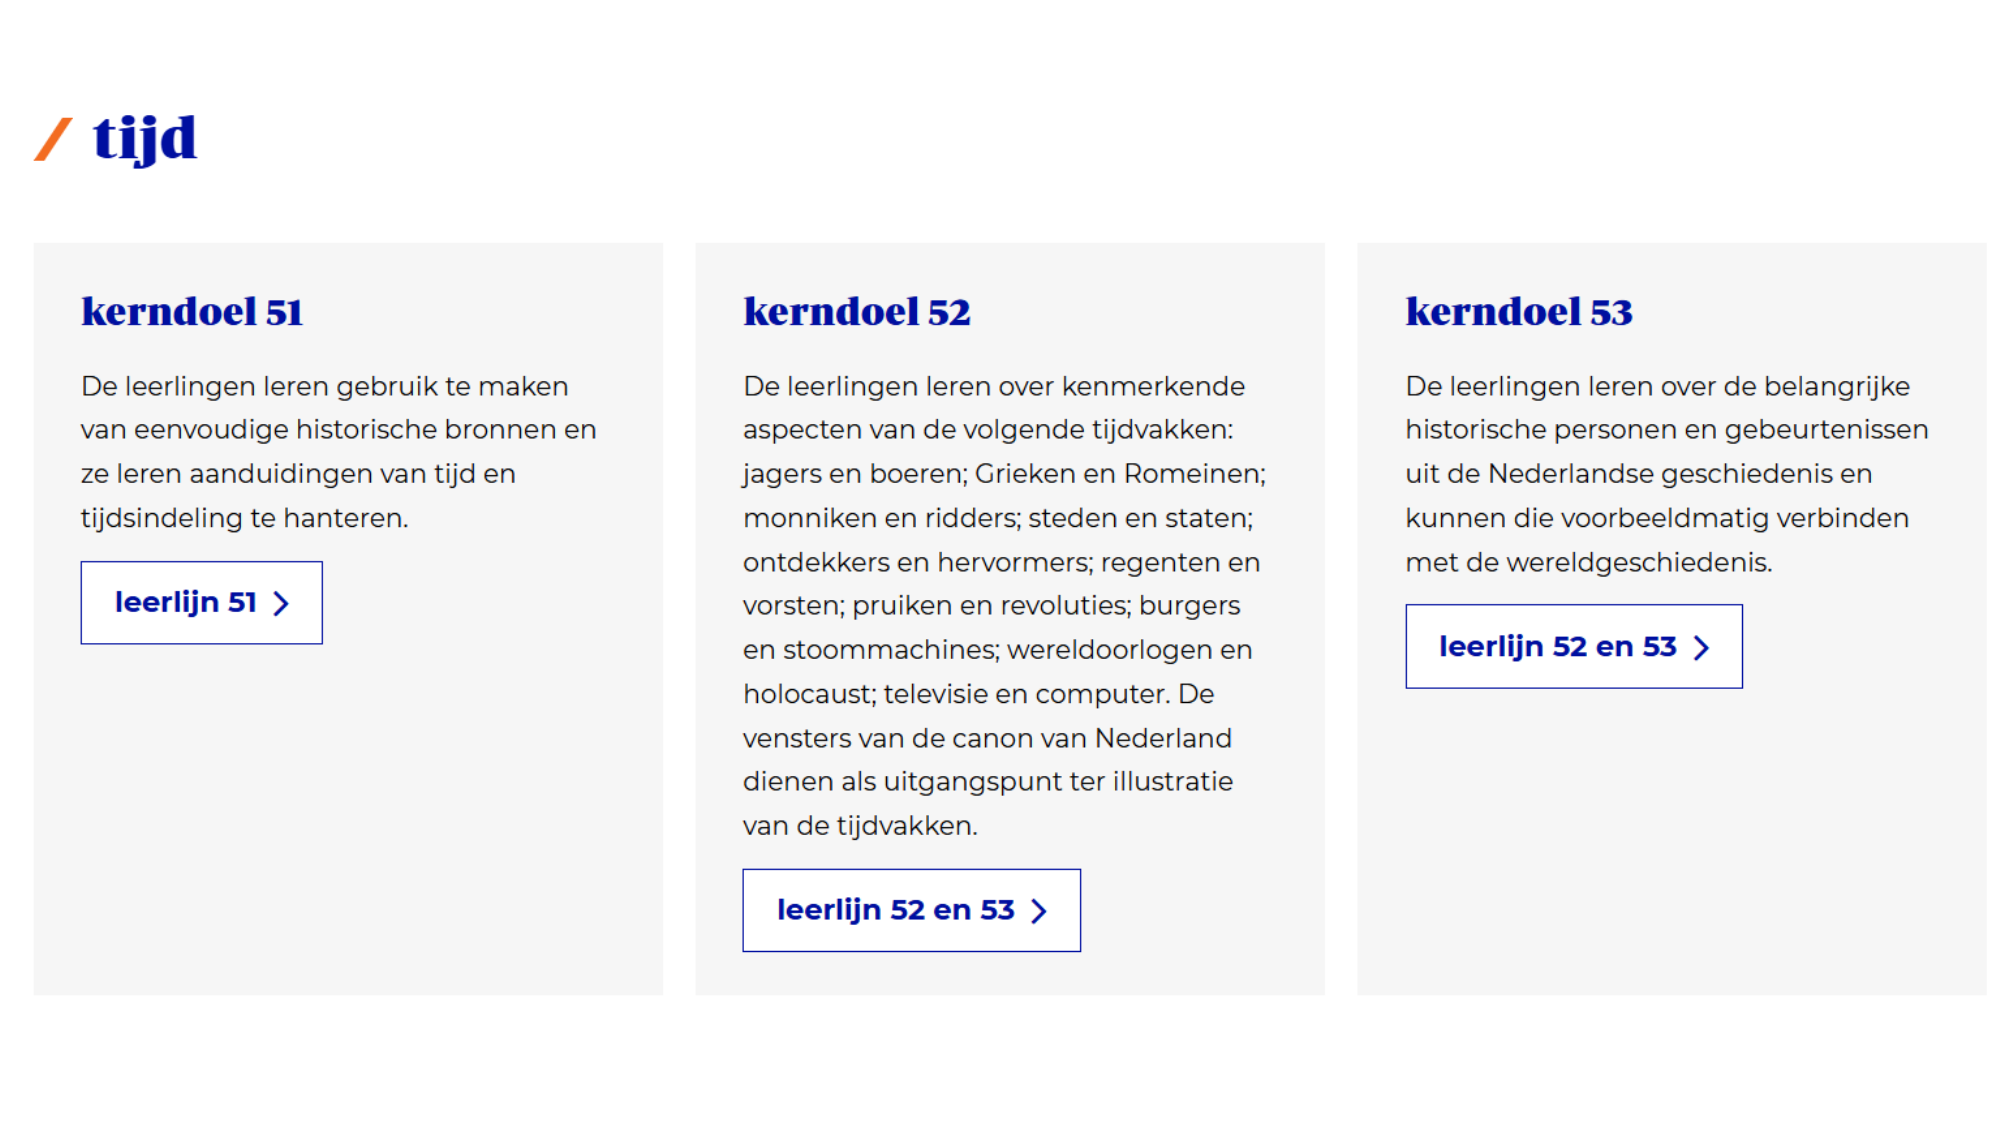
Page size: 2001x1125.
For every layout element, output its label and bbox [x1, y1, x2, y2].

picture [0, 101, 2000, 1024]
